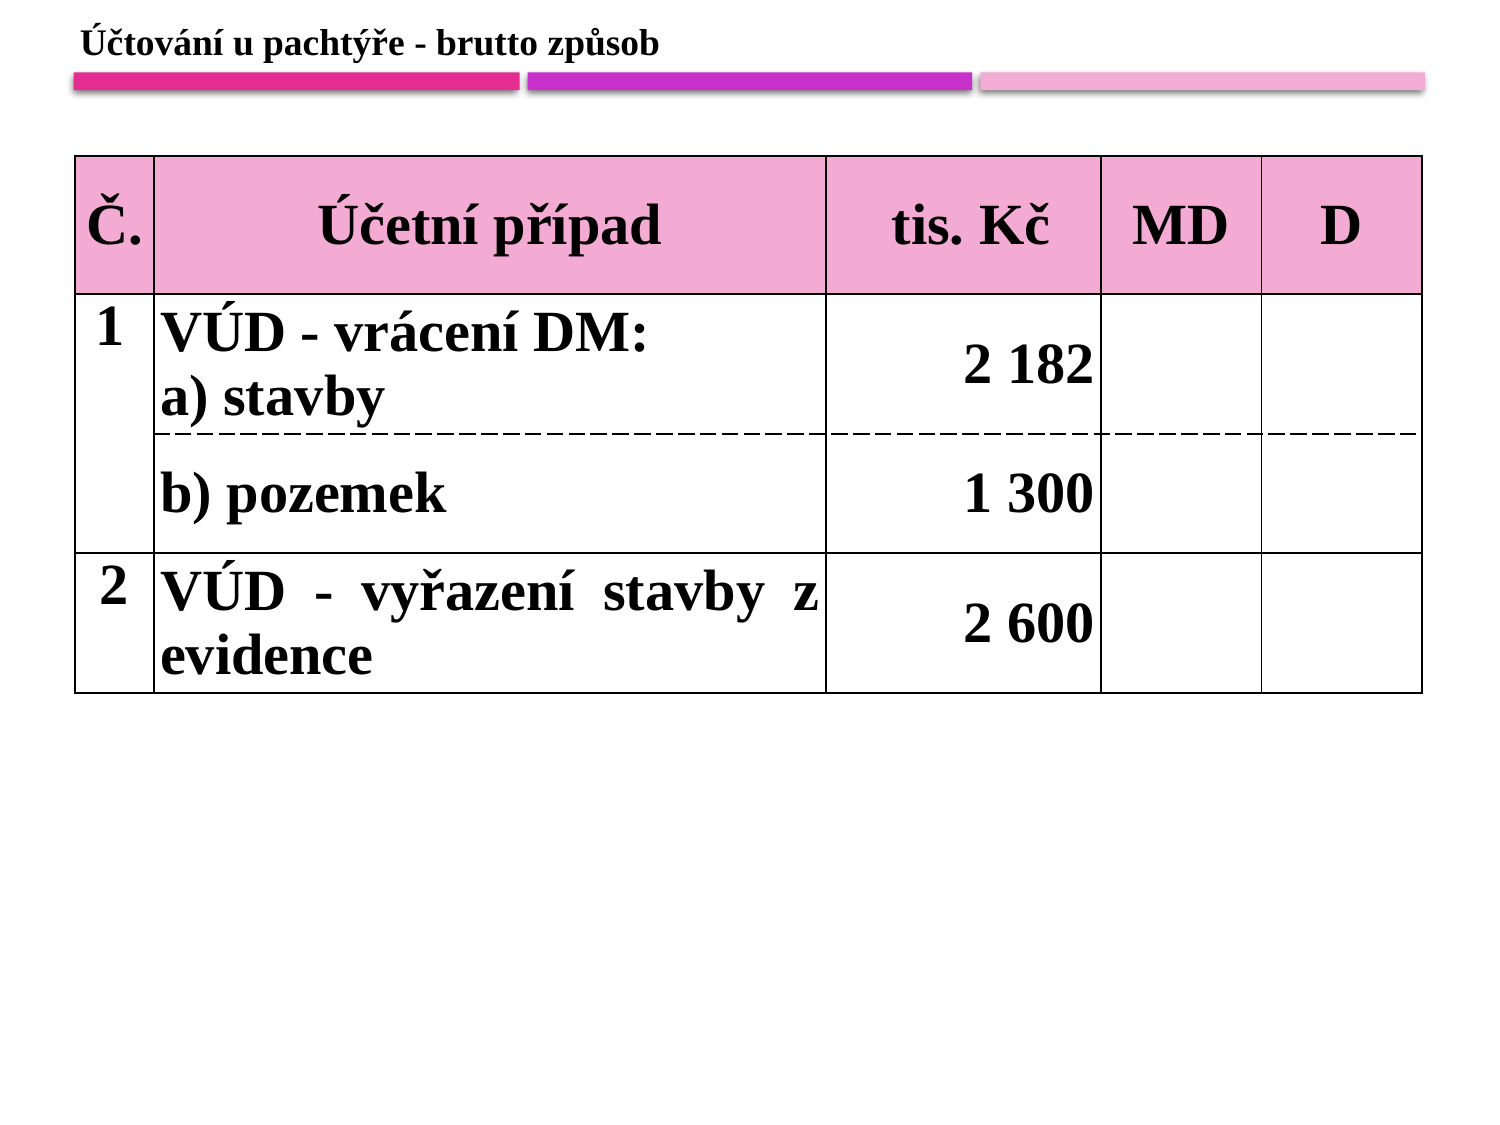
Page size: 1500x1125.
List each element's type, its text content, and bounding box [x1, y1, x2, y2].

table_cell VÚD - vrácení DM: a) stavby [155, 295, 825, 434]
table_cell 2 [76, 554, 153, 692]
table_cell 1 [76, 295, 153, 552]
table_cell [1262, 295, 1421, 434]
text_box Účtování u pachtýře - brutto způsob [64, 10, 676, 71]
table_cell 2 600 [827, 554, 1100, 692]
table_cell [1102, 295, 1261, 434]
table_cell b) pozemek [155, 434, 825, 552]
table_cell [1262, 554, 1421, 692]
table_header Účetní případ [155, 157, 825, 293]
table_cell [1102, 554, 1261, 692]
table_cell [1102, 434, 1261, 552]
table_cell 1 300 [827, 434, 1100, 552]
table_header tis. Kč [827, 157, 1100, 293]
table_header D [1262, 157, 1421, 293]
table_cell VÚD - vyřazení stavby z evidence [155, 554, 825, 692]
table_cell [1262, 434, 1421, 552]
table_header MD [1102, 157, 1261, 293]
table_cell 2 182 [827, 295, 1100, 434]
table_header Č. [76, 157, 153, 293]
